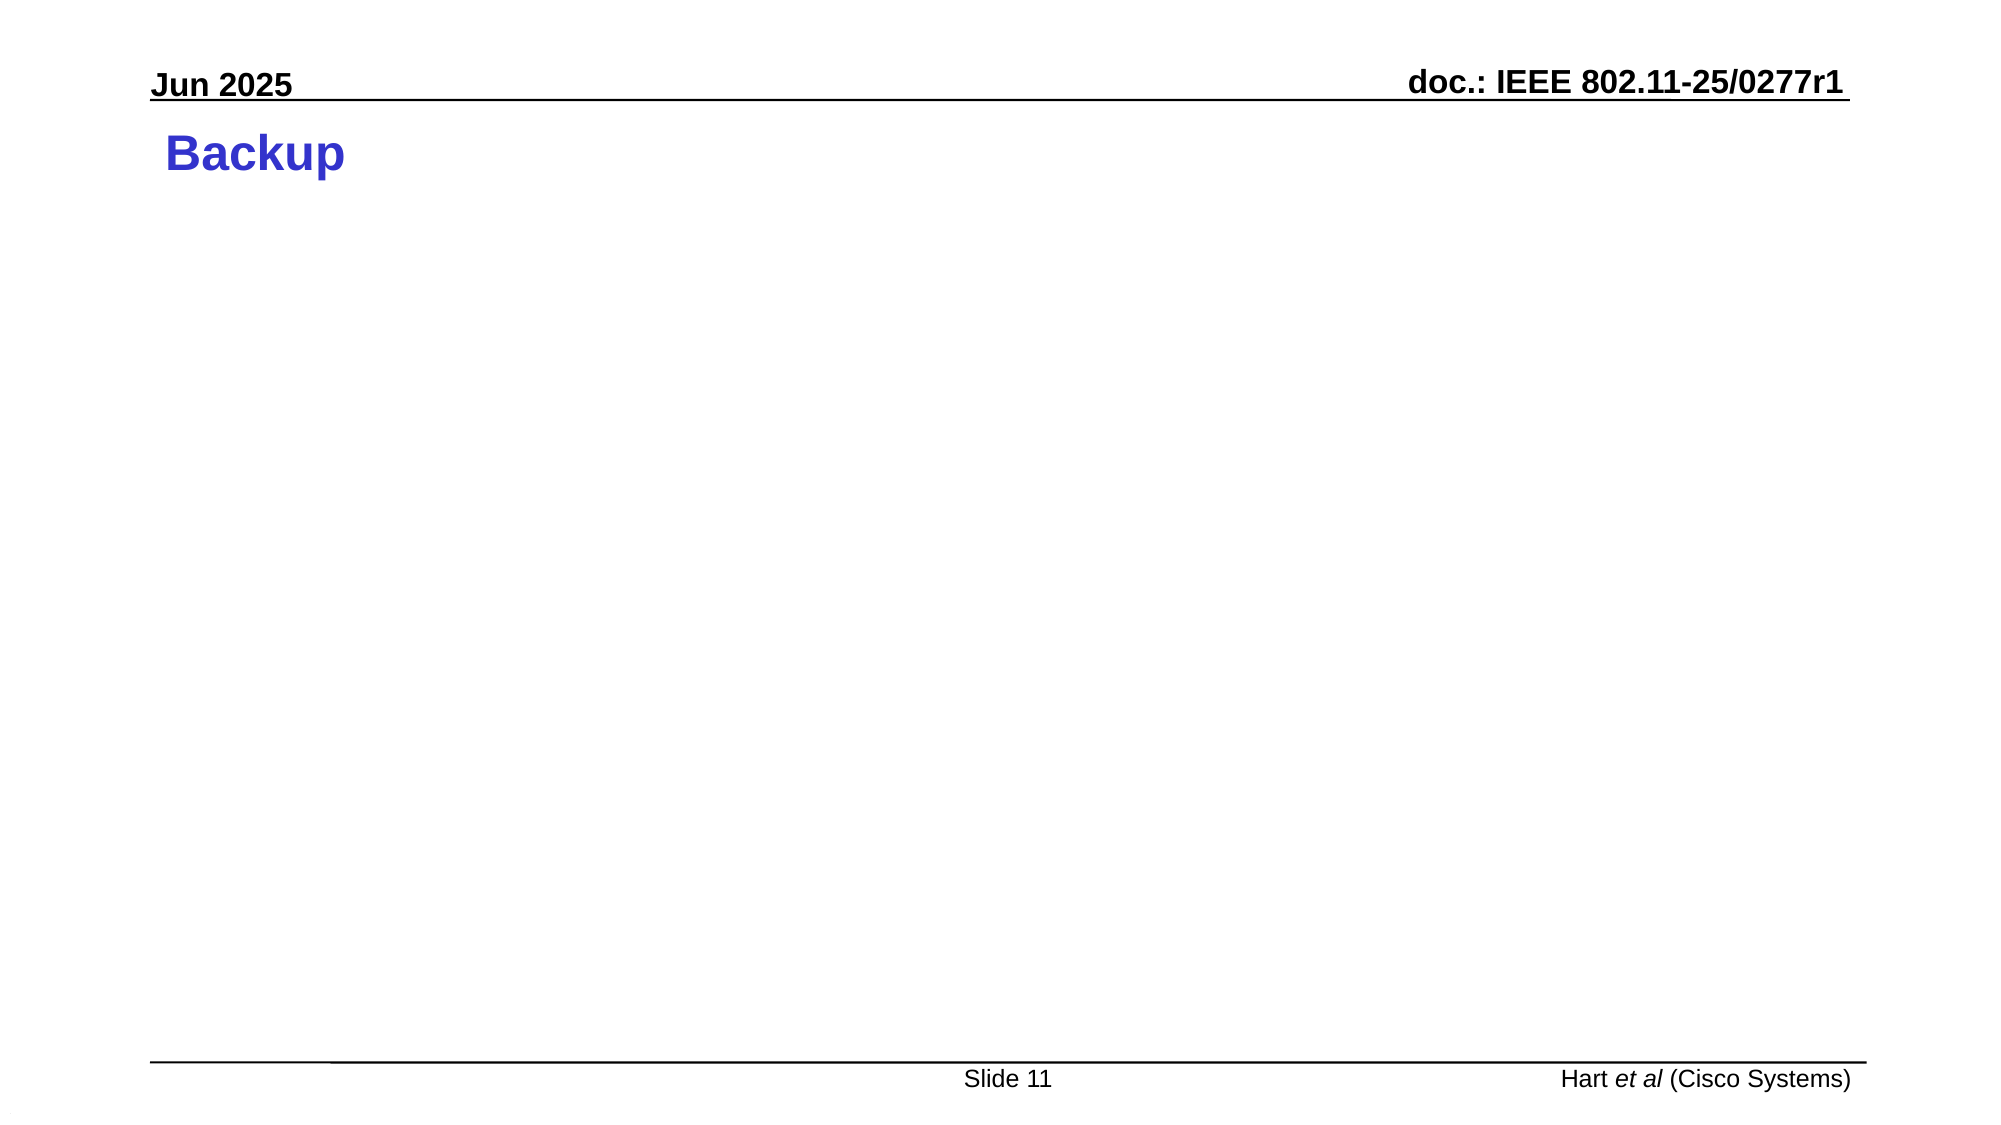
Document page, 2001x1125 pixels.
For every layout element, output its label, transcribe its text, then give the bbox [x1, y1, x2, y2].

footer Hart et al (Cisco Systems) [1233, 1062, 1867, 1093]
title Backup [150, 112, 1850, 288]
slide_number Slide 11 [961, 1061, 1056, 1093]
